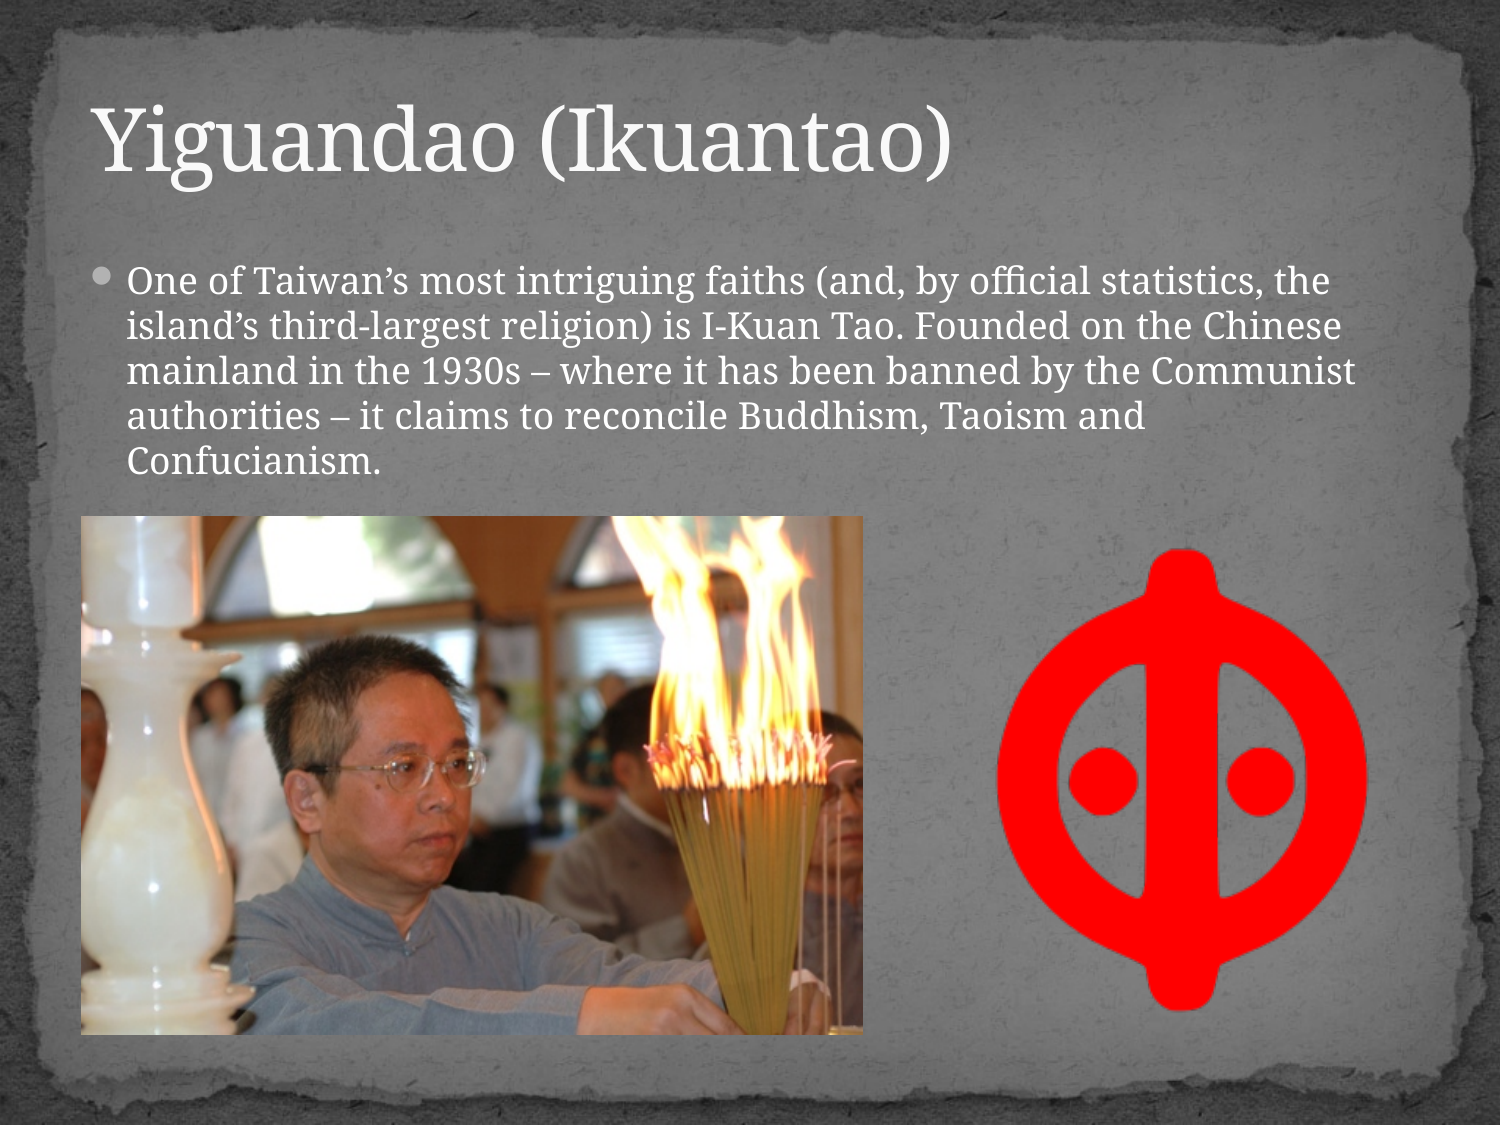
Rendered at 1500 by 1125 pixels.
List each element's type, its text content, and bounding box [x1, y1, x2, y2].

title Yiguandao (Ikuantao) [76, 0, 1427, 197]
picture [81, 516, 863, 1035]
picture [927, 527, 1436, 1036]
list One of Taiwan’s most intriguing faiths (and, by official statistics, the island’s third-largest religion) is I-Kuan Tao. Founded on the Chinese mainland in the 1930s – where it has been banned by the Communist authorities – it claims to reconcile Buddhism, Taoism and Confucianism. [75, 249, 1425, 492]
